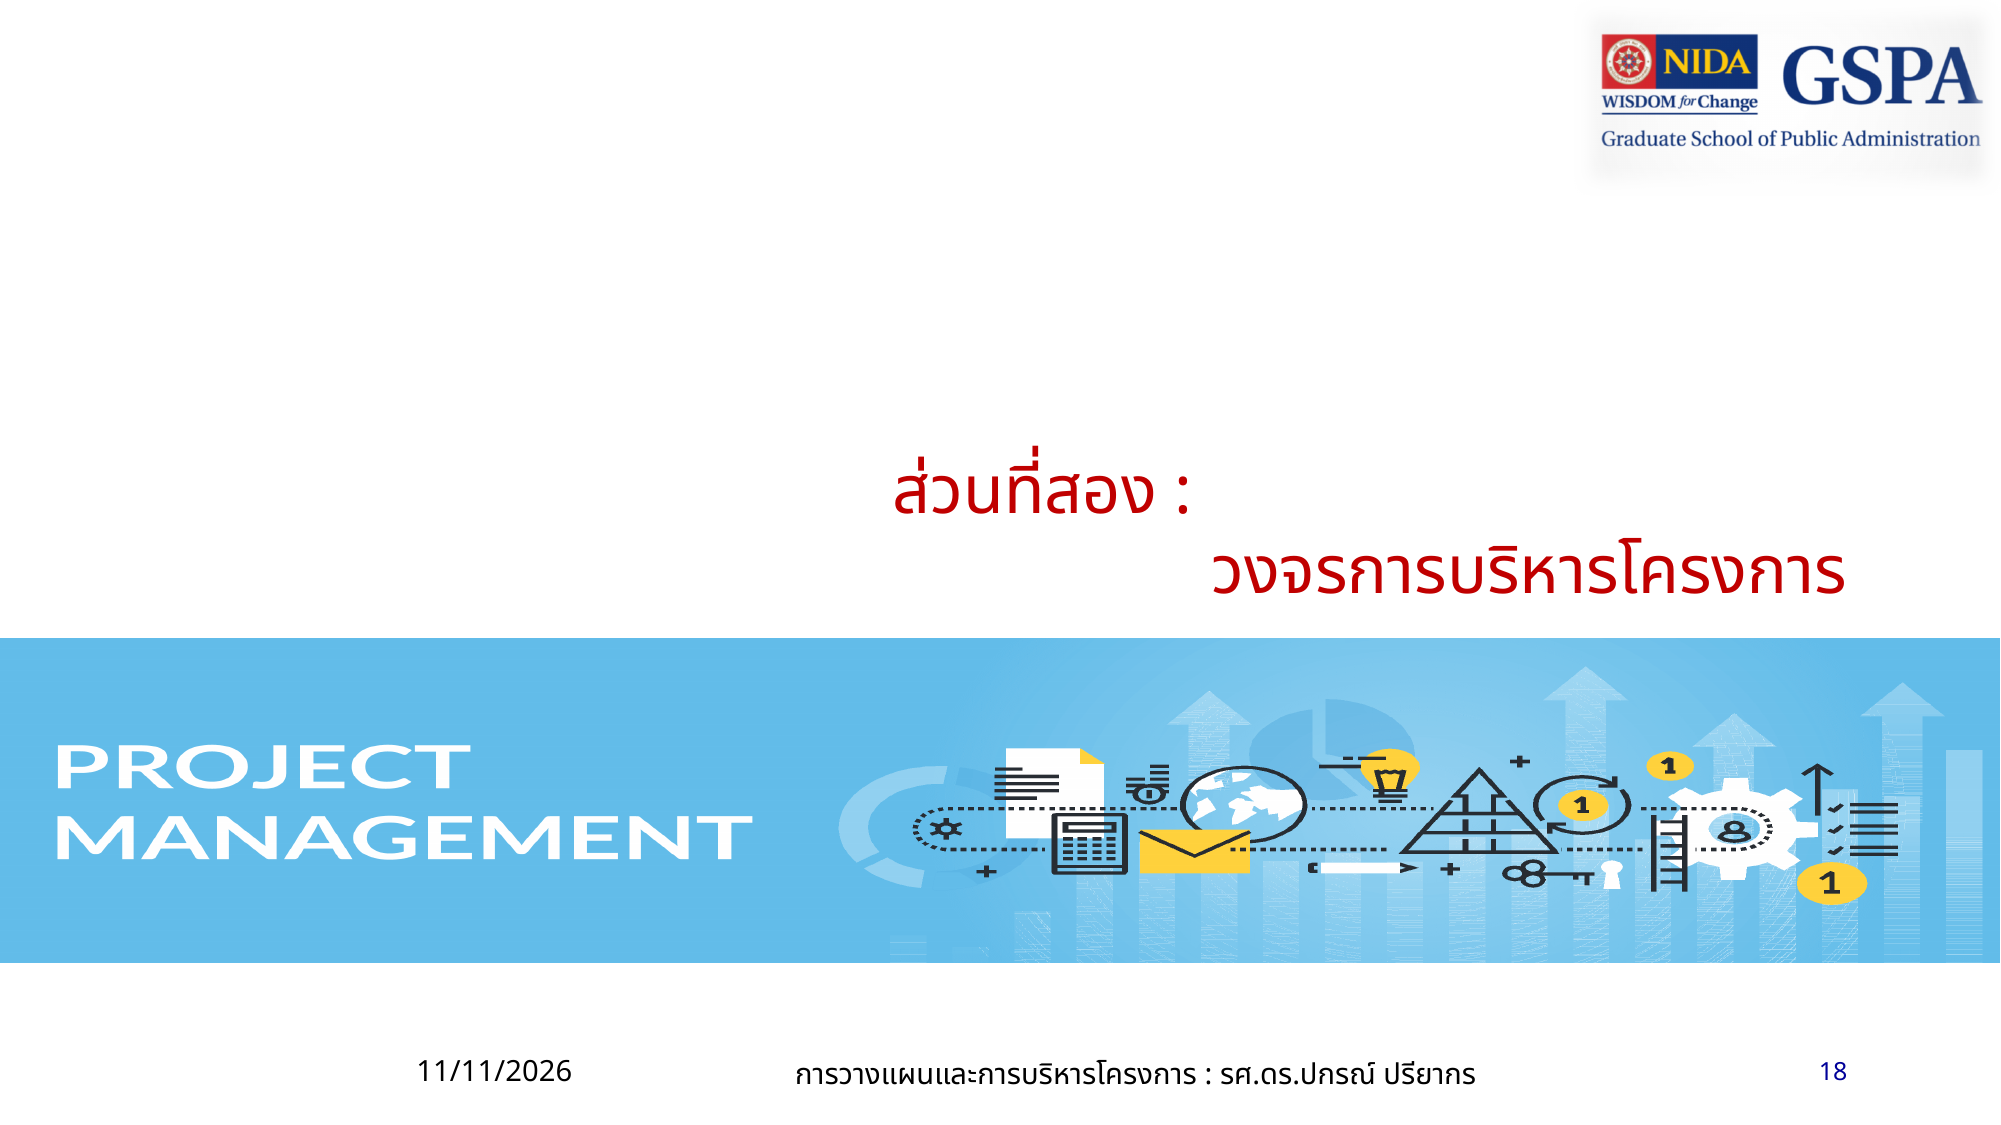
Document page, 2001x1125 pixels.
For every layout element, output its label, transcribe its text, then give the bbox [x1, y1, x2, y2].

text_box ส่วนที่สอง : วงจรการบริหารโครงการ [862, 439, 1863, 615]
footer การวางแผนและการบริหารโครงการ : รศ.ดร.ปกรณ์ ปรียากร [603, 1042, 1412, 1103]
slide_number 18 [1412, 1042, 1863, 1103]
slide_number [137, 1042, 588, 1103]
picture [0, 638, 2000, 963]
picture [1603, 28, 1972, 168]
